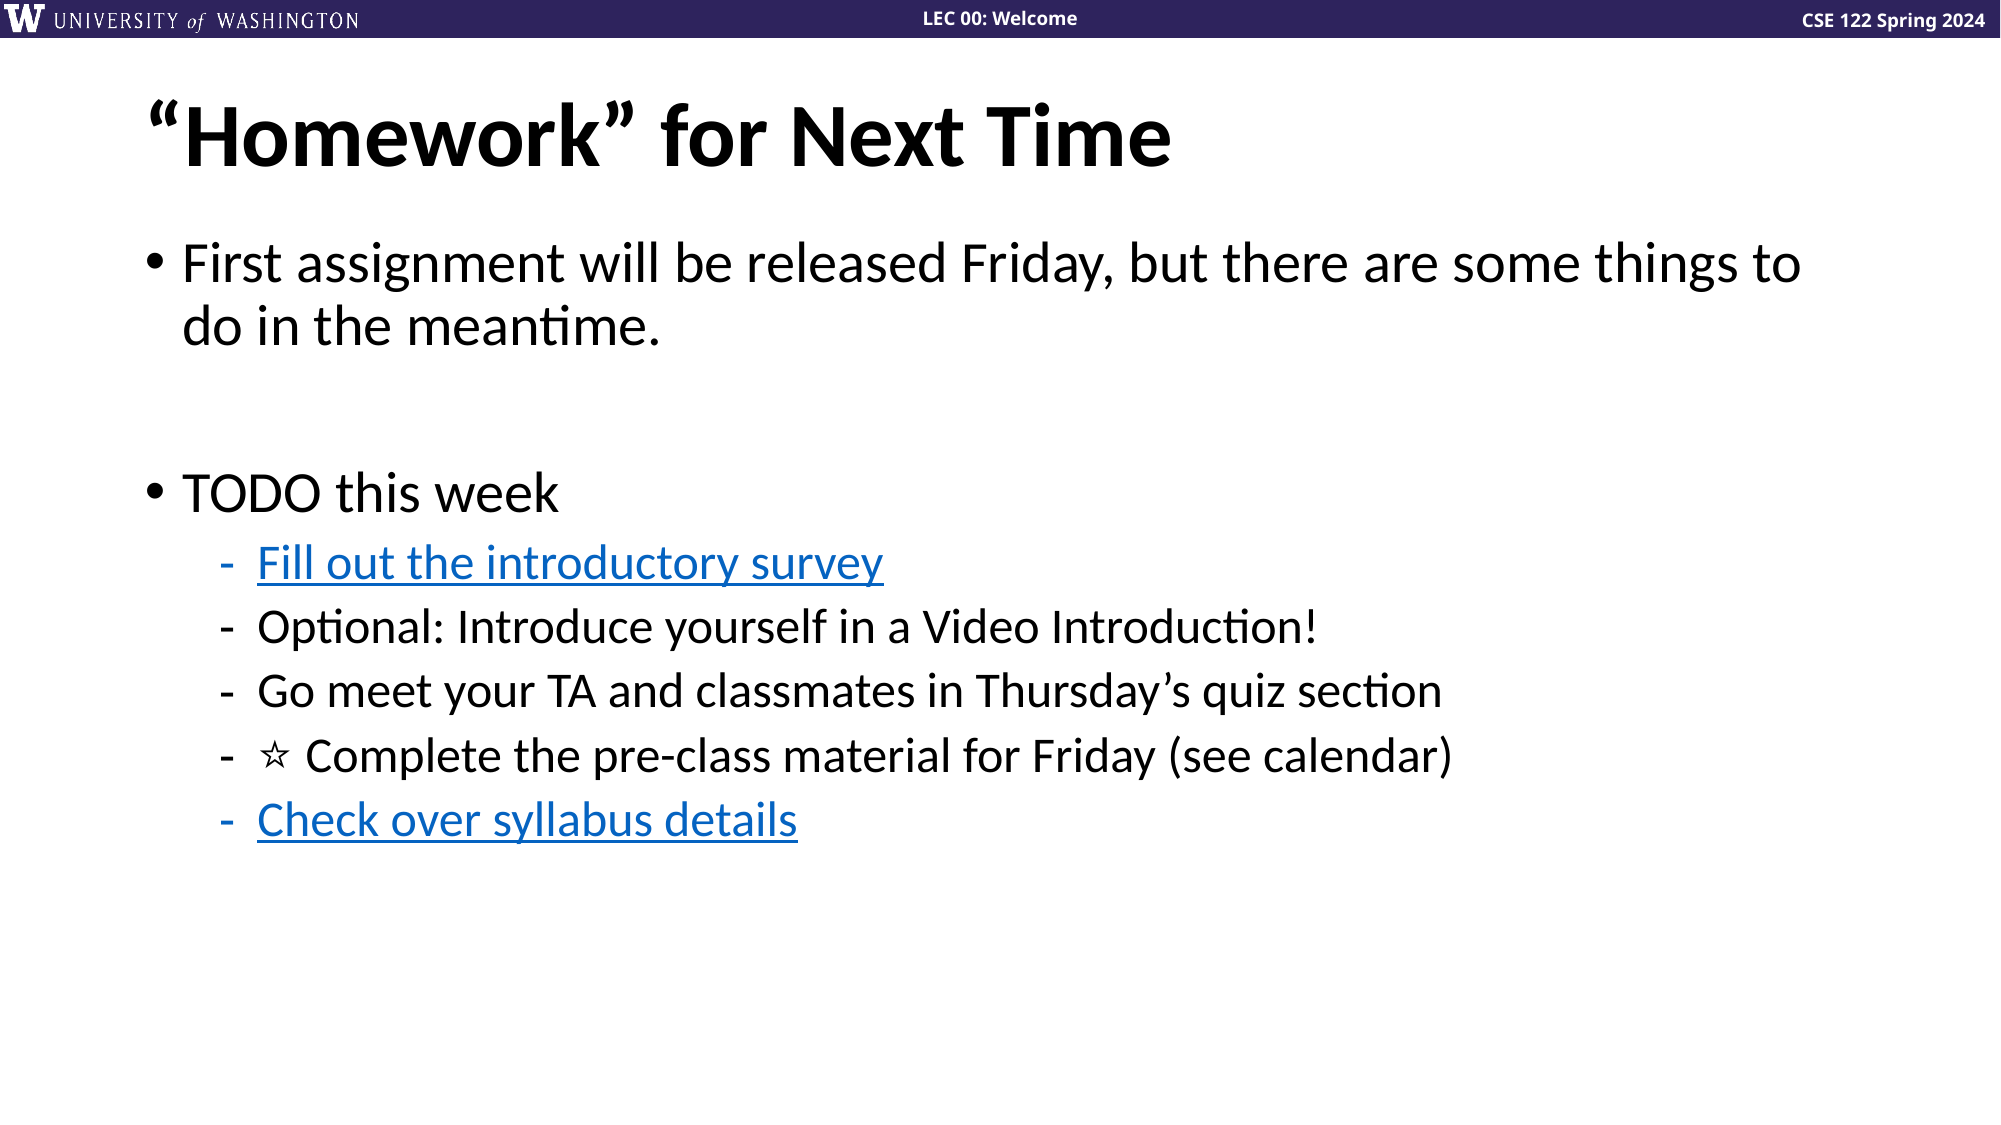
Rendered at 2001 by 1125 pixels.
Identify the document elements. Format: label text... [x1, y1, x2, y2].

picture [4, 4, 358, 33]
title “Homework” for Next Time [137, 74, 1863, 200]
list First assignment will be released Friday, but there are some things to do in the meantime. TODO this week Fill out the introductory survey Optional: Introduce yourself in a Video Introduction! Go meet your TA and classmates in Thursday’s quiz section ⭐️ Complete the pre-class material for Friday (see calendar) Check over syllabus details [137, 224, 1863, 1014]
